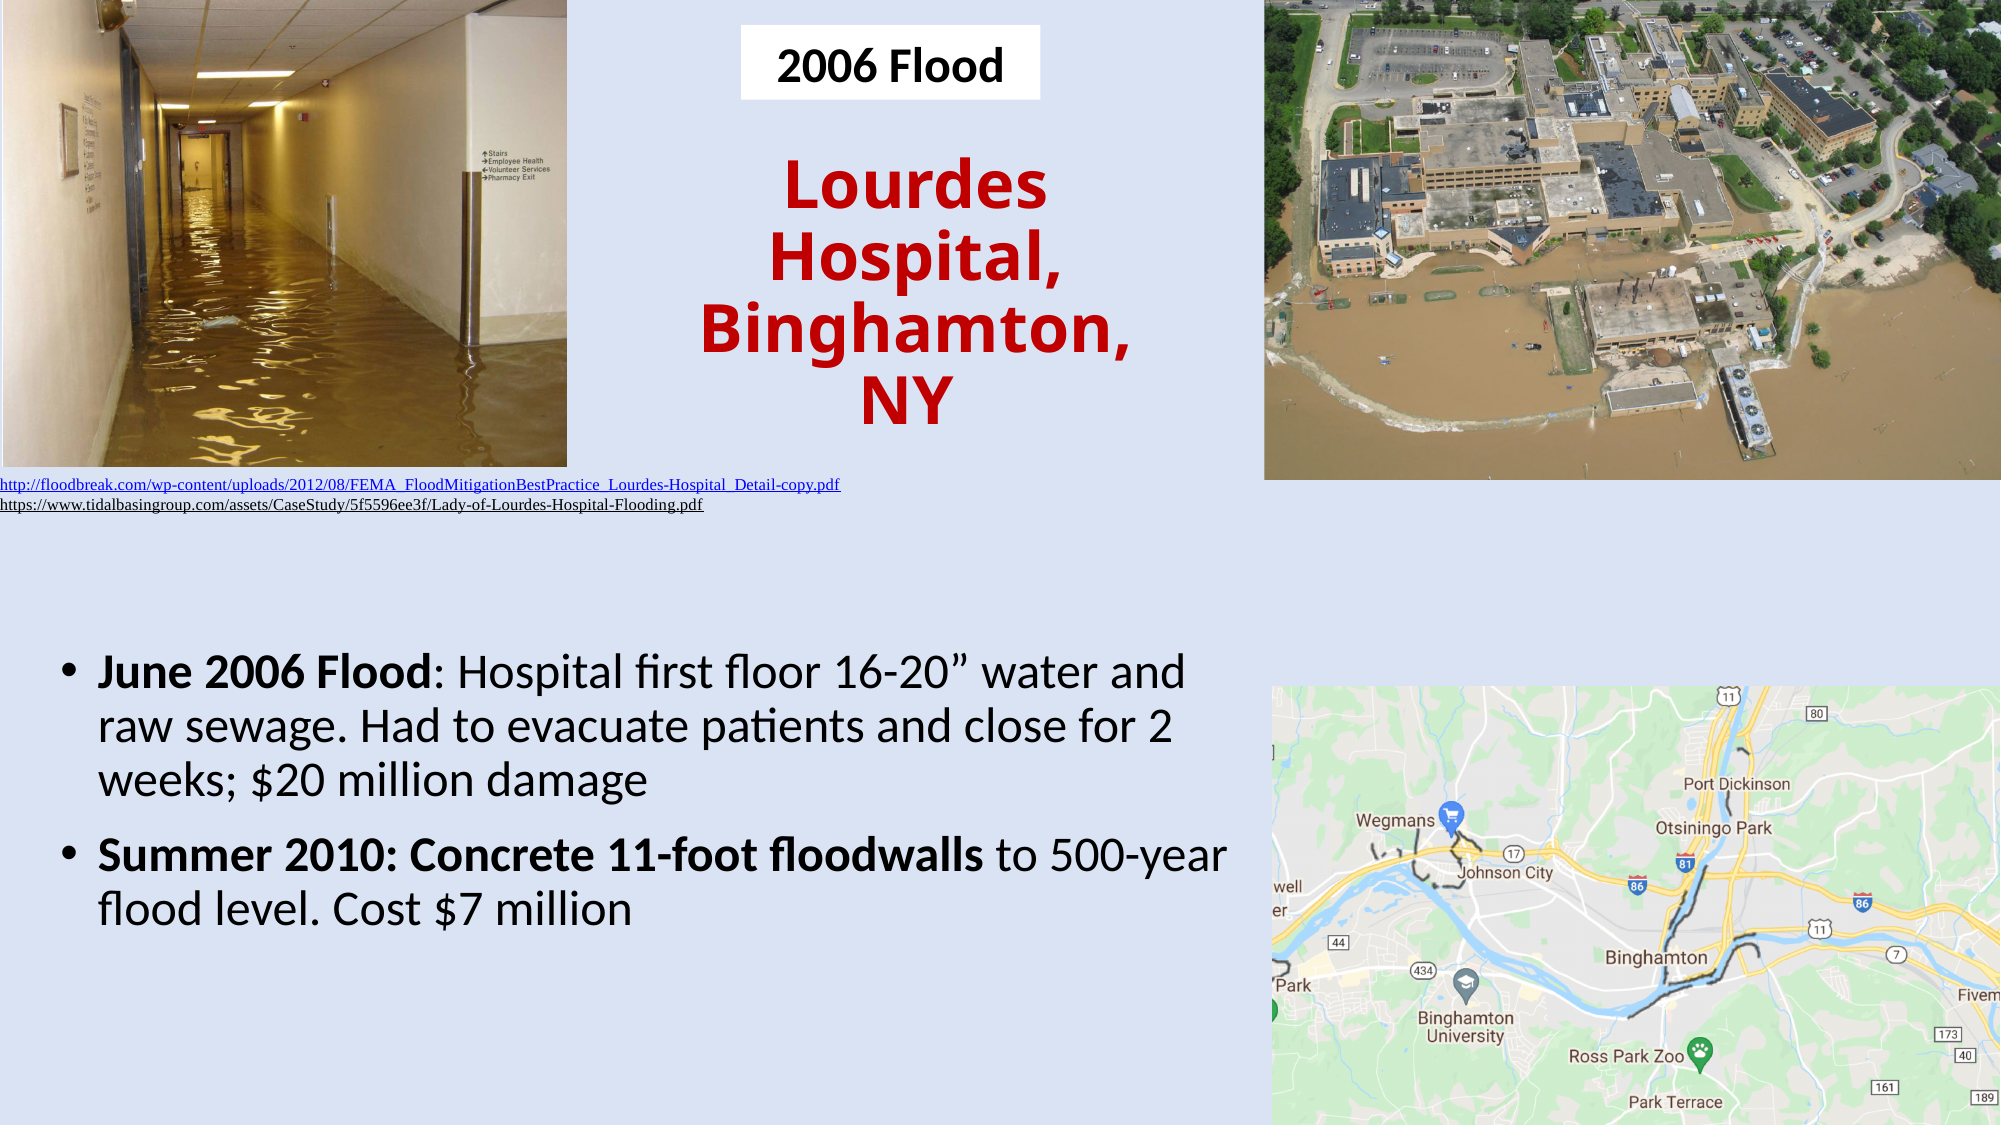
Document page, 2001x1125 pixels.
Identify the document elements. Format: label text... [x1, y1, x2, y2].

picture [2, 0, 567, 467]
picture [1269, 685, 2000, 1125]
list June 2006 Flood: Hospital first floor 16-20” water and raw sewage. Had to evacuate patients and close for 2 weeks; $20 million damage Summer 2010: Concrete 11-foot floodwalls to 500-year flood level. Cost $7 million [45, 638, 1258, 947]
title Lourdes Hospital, Binghamton, NY [638, 226, 1193, 364]
text_box 2006 Flood [741, 24, 1041, 100]
picture [1263, 0, 2001, 481]
text_box http://floodbreak.com/wp-content/uploads/2012/08/FEMA_FloodMitigationBestPractice_Lourdes-Hospital_Detail-copy.pdf https://www.tidalbasingroup.com/assets/CaseStudy/5f5596ee3f/Lady-of-Lourdes-Hospital-Flooding.pdf [0, 466, 985, 522]
